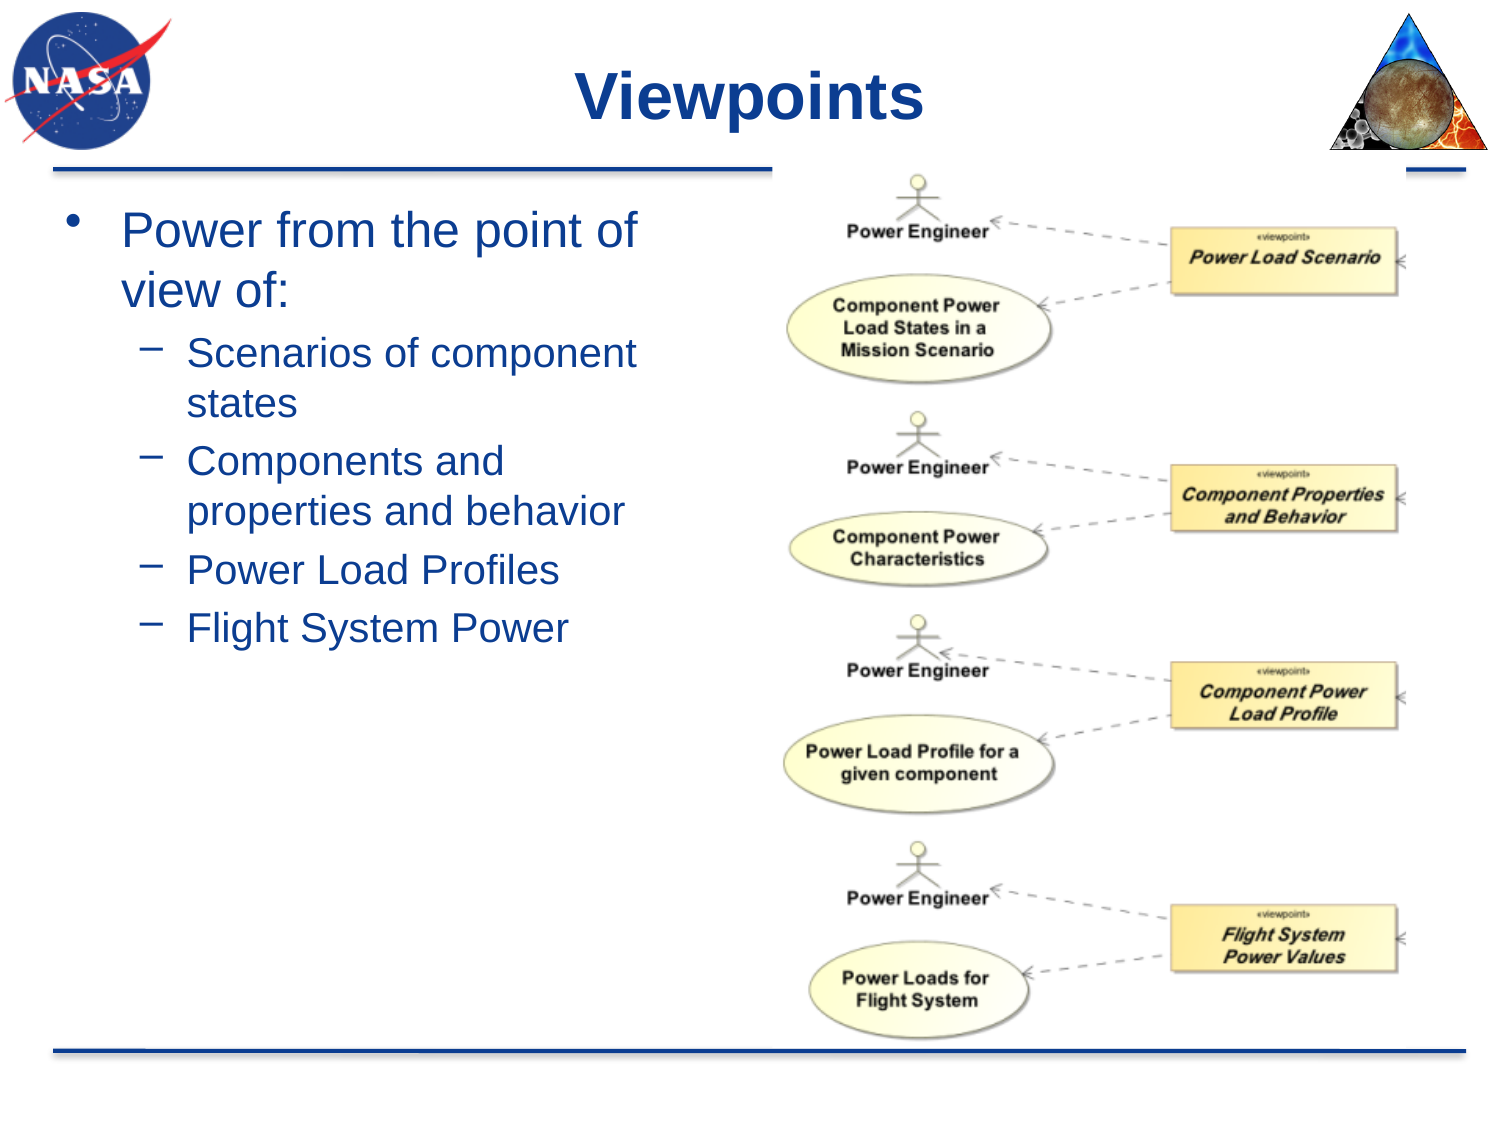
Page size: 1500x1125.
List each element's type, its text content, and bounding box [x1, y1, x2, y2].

picture [1329, 12, 1488, 150]
title Viewpoints [74, 34, 1426, 151]
picture [772, 149, 1407, 1048]
list Power from the point of view of: Scenarios of component states Components and properties and behavior Power Load Profiles Flight System Power [49, 189, 713, 705]
picture [4, 12, 174, 150]
